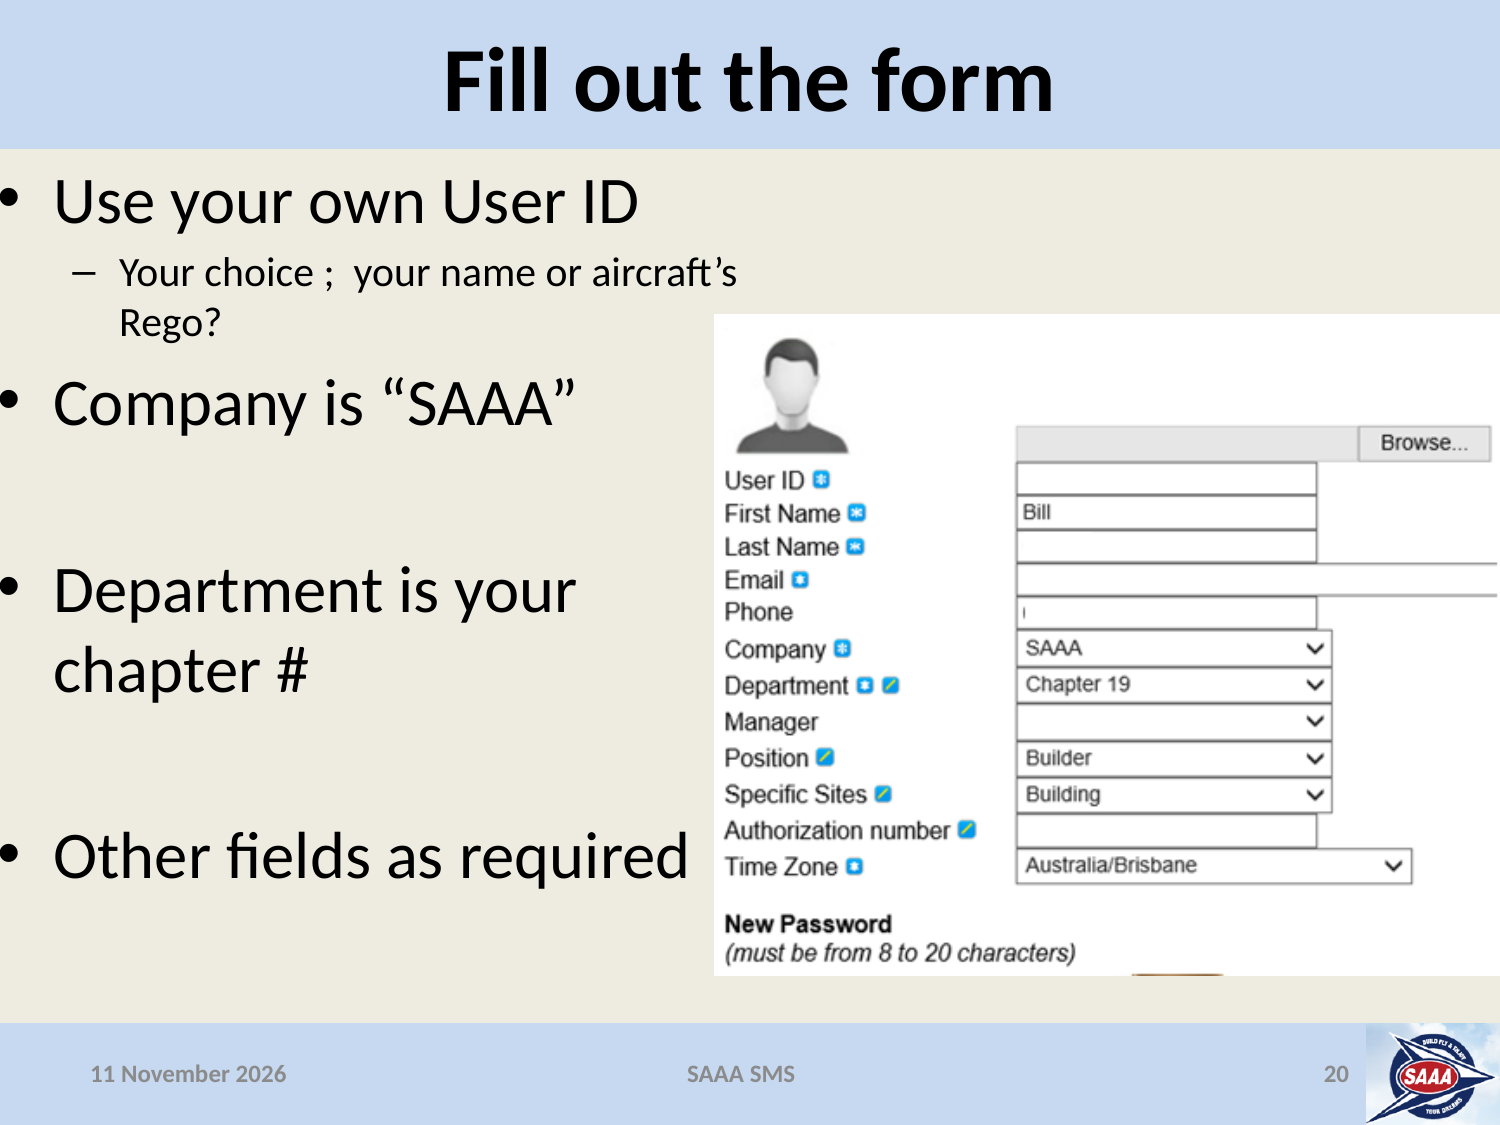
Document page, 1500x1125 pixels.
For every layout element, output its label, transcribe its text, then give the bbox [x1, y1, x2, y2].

picture [1366, 1023, 1500, 1125]
title Fill out the form [0, 0, 1500, 149]
footer SAAA SMS [442, 1042, 1046, 1103]
slide_number 20 [1074, 1042, 1365, 1103]
picture [714, 314, 1500, 977]
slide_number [75, 1042, 425, 1103]
list Use your own User ID Your choice ; your name or aircraft’s Rego? Company is “SAAA” Department is your chapter # Other fields as required [0, 149, 774, 1024]
